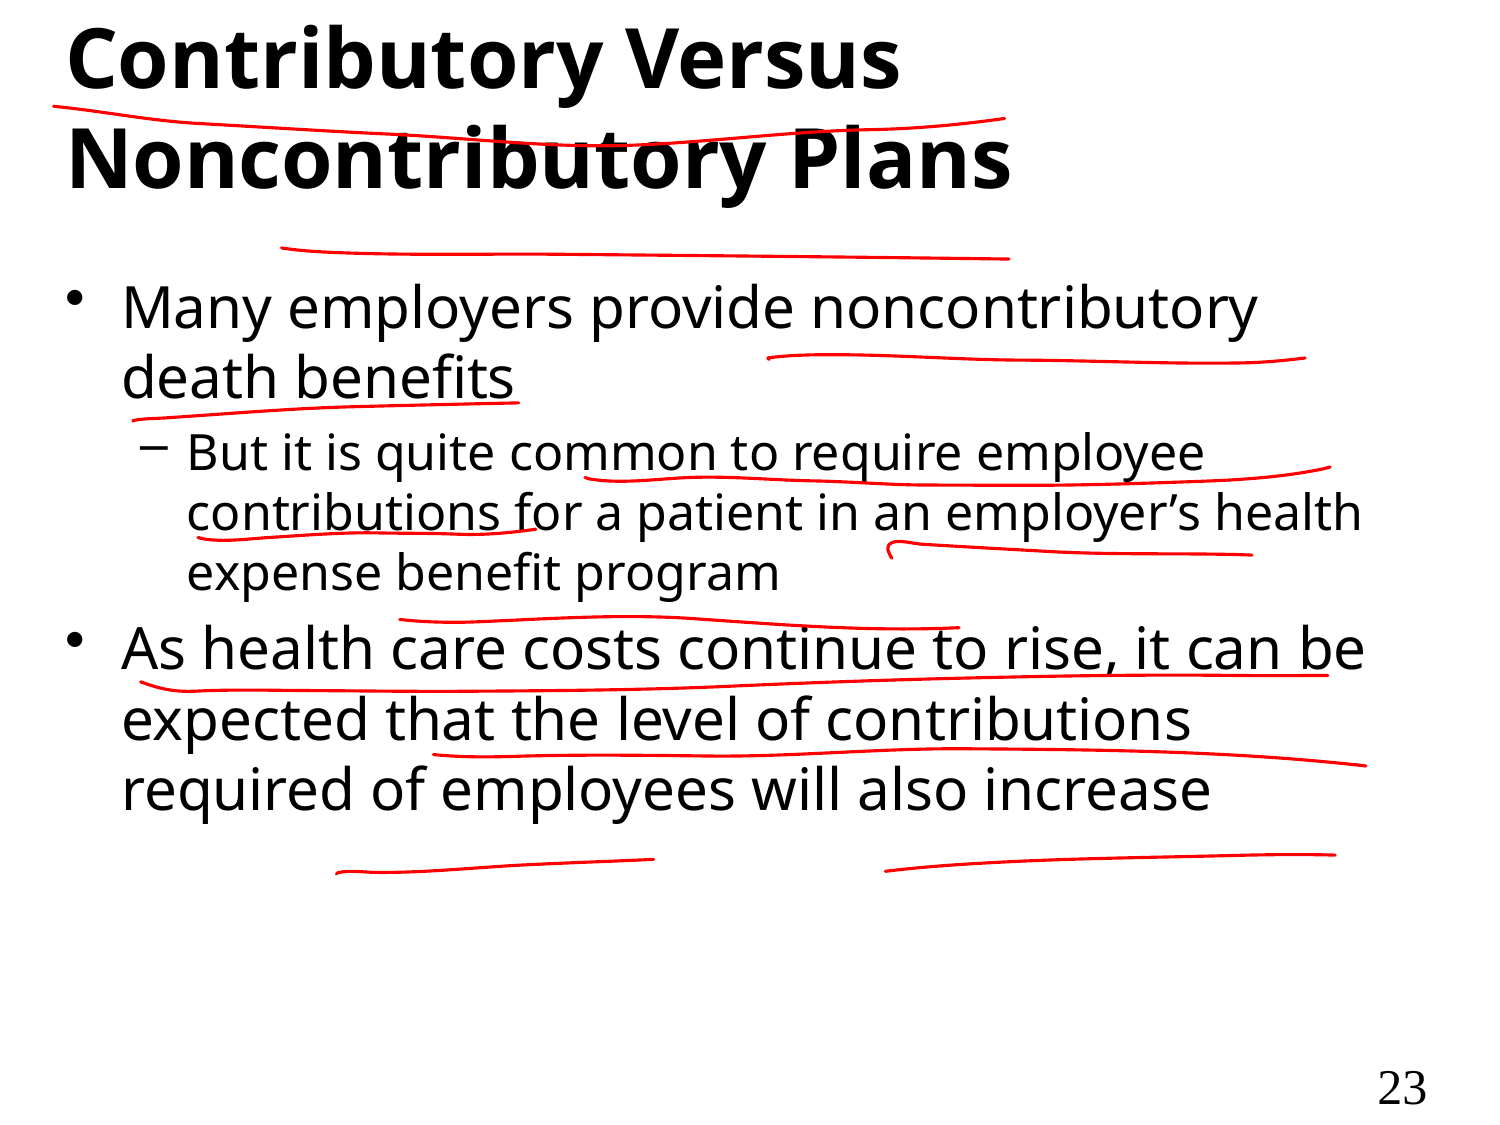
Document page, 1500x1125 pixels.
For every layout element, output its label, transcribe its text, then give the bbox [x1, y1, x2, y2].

list Many employers provide noncontributory death benefits But it is quite common to require employee contributions for a patient in an employer’s health expense benefit program As health care costs continue to rise, it can be expected that the level of contributions required of employees will also increase [50, 262, 1411, 1013]
slide_number 23 [1362, 1046, 1500, 1125]
title Contributory Versus Noncontributory Plans [50, 49, 1463, 213]
